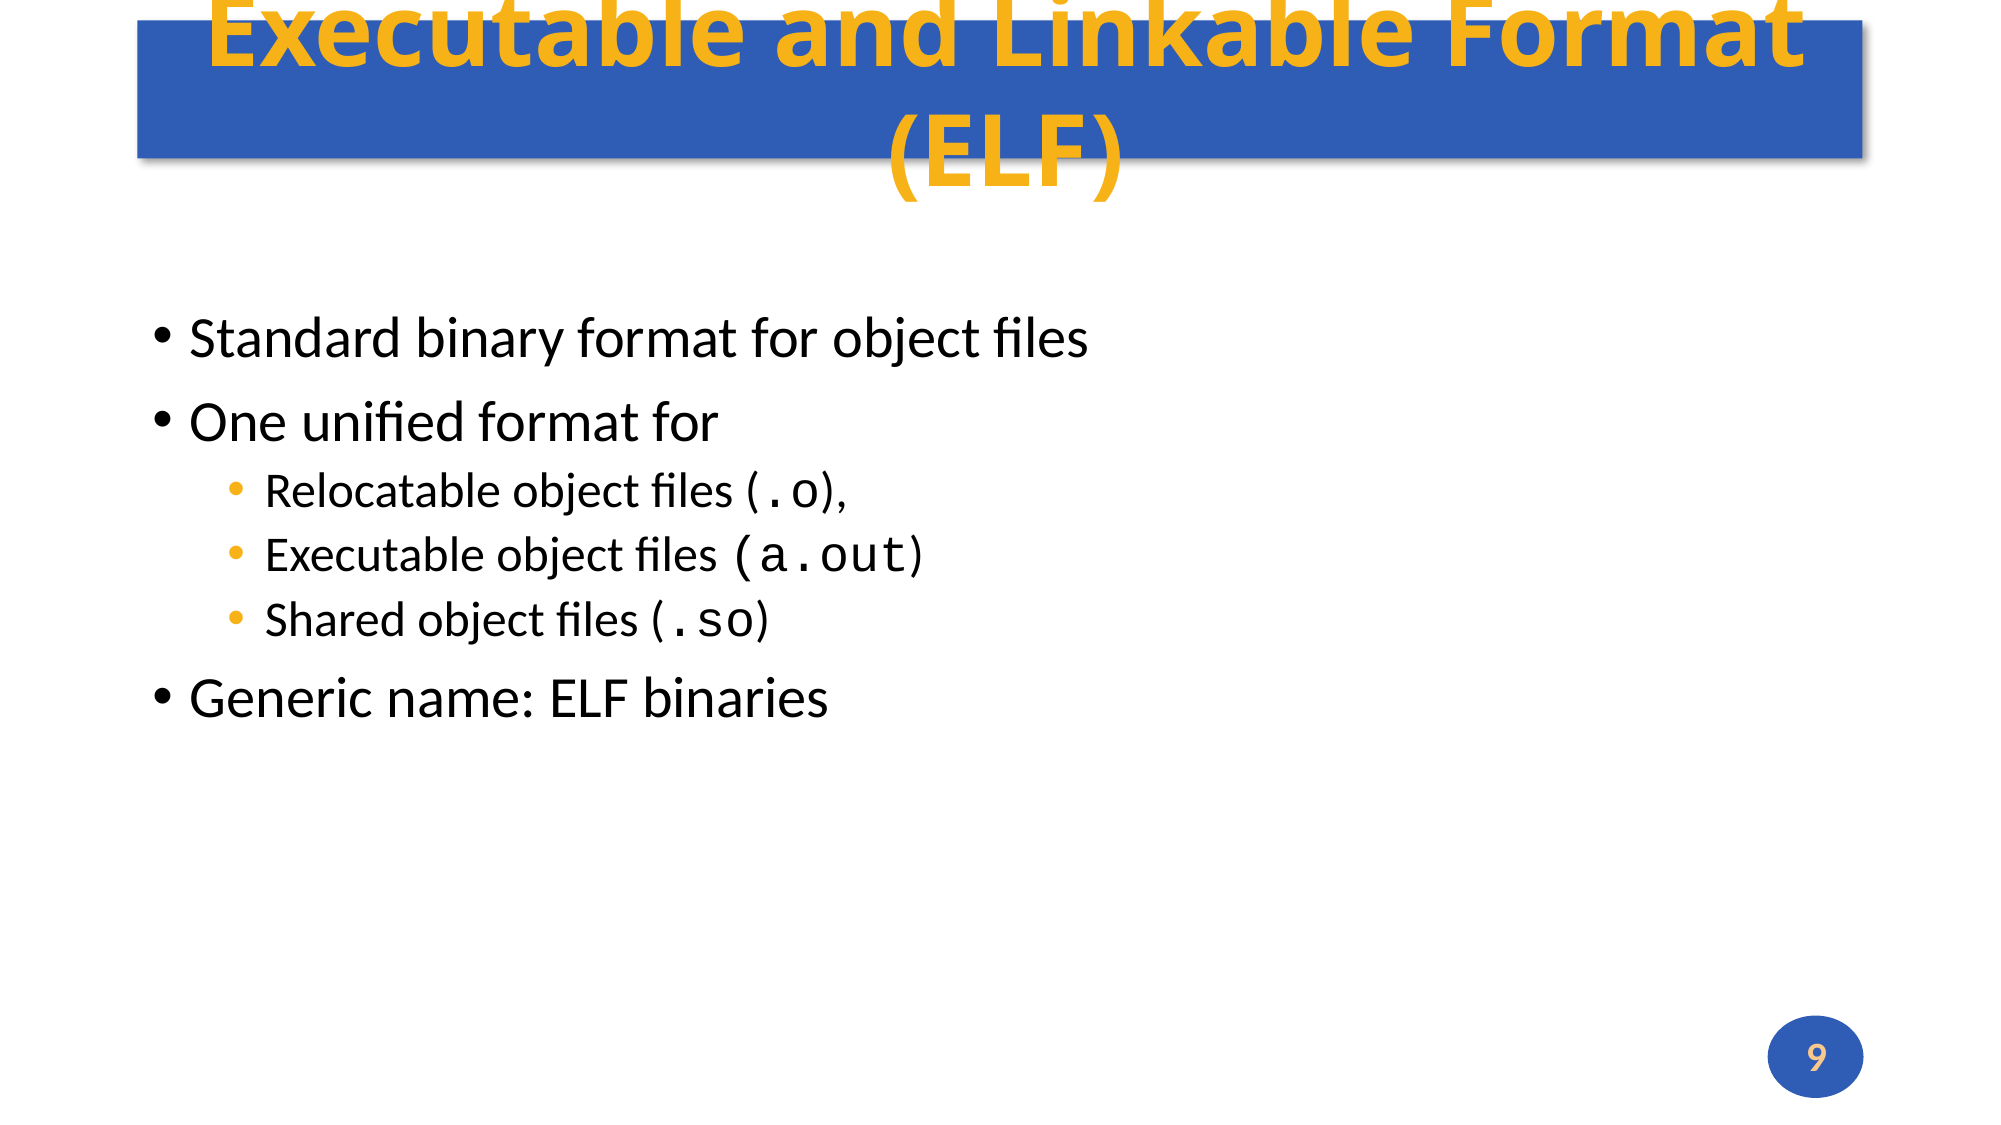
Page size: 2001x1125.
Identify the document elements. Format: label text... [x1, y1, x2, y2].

title Executable and Linkable Format (ELF) [137, 17, 1863, 156]
slide_number 9 [1767, 1015, 1866, 1095]
list Standard binary format for object files One unified format for Relocatable object files (.o), Executable object files (a.out) Shared object files (.so) Generic name: ELF binaries [137, 299, 1863, 1014]
